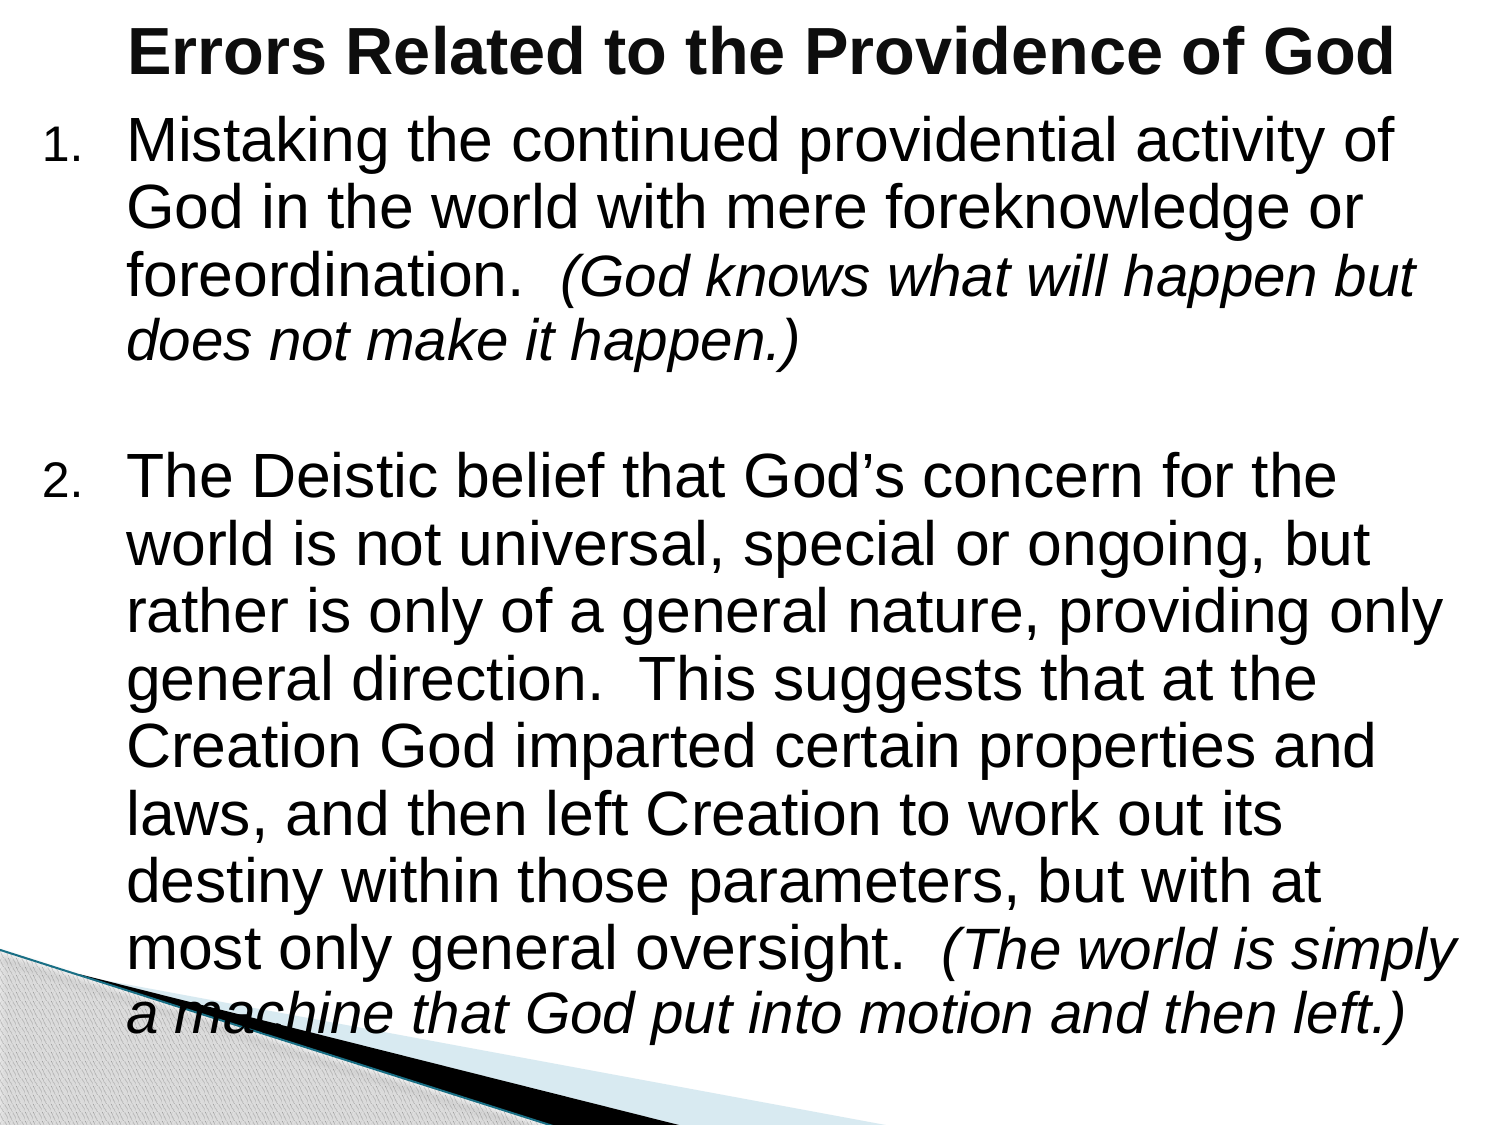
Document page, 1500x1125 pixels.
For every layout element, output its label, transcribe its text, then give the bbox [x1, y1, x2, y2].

title Errors Related to the Providence of God [112, 0, 1475, 97]
list Mistaking the continued providential activity of God in the world with mere foreknowledge or foreordination. (God knows what will happen but does not make it happen.) The Deistic belief that God’s concern for the world is not universal, special or ongoing, but rather is only of a general nature, providing only general direction. This suggests that at the Creation God imparted certain properties and laws, and then left Creation to work out its destiny within those parameters, but with at most only general oversight. (The world is simply a machine that God put into motion and then left.) [0, 99, 1475, 1125]
